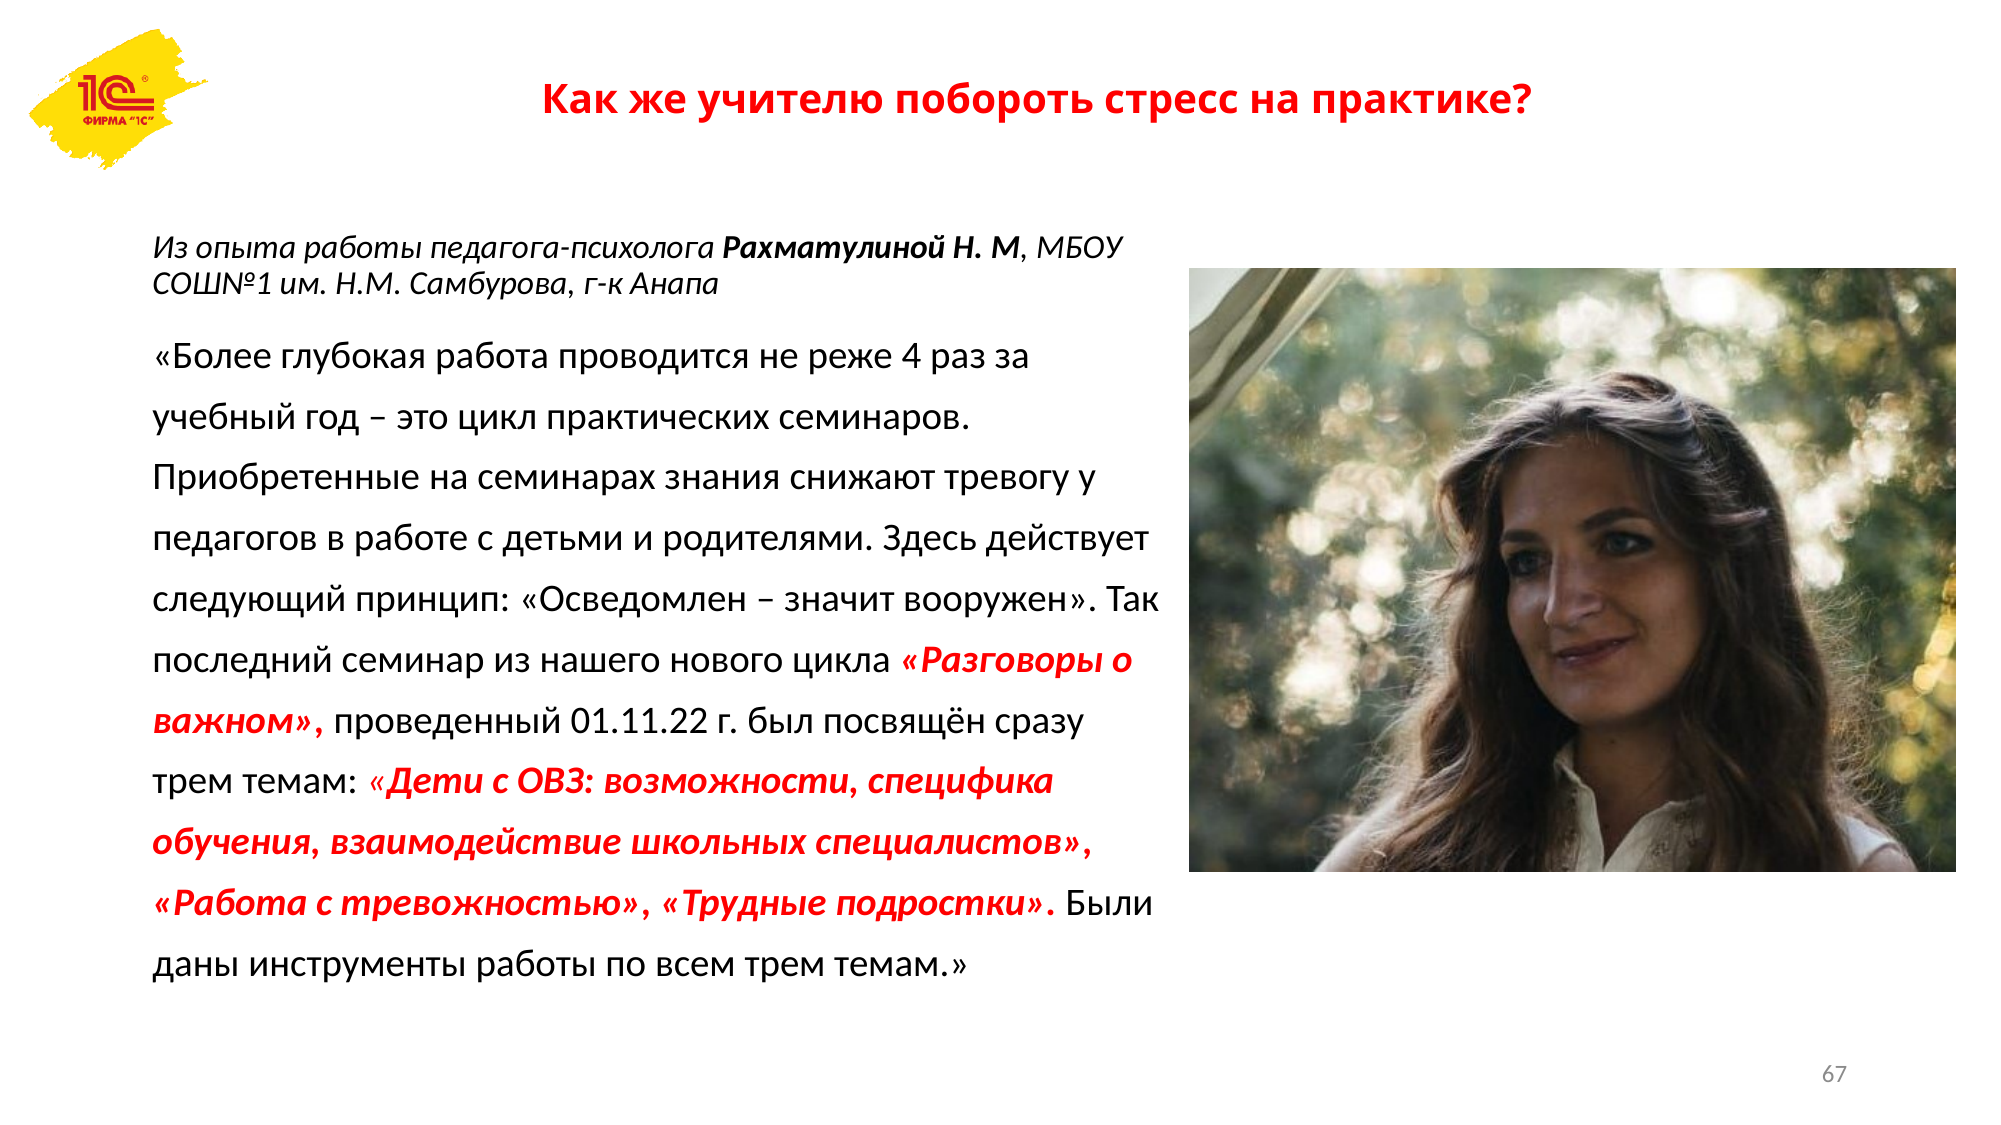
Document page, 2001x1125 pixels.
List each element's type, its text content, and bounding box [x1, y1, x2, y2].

title Как же учителю побороть стресс на практике? [211, 24, 1863, 179]
picture [23, 24, 211, 173]
slide_number 67 [1412, 1042, 1863, 1103]
picture [1189, 268, 1956, 872]
list Из опыта работы педагога-психолога Рахматулиной Н. М, МБОУ СОШ№1 им. Н.М. Самбурова, г-к Анапа «Более глубокая работа проводится не реже 4 раз за учебный год – это цикл практических семинаров. Приобретенные на семинарах знания снижают тревогу у педагогов в работе с детьми и родителями. Здесь действует следующий принцип: «Осведомлен – значит вооружен». Так последний семинар из нашего нового цикла «Разговоры о важном», проведенный 01.11.22 г. был посвящён сразу трем темам: «Дети с ОВЗ: возможности, специфика обучения, взаимодействие школьных специалистов», «Работа с тревожностью», «Трудные подростки». Были даны инструменты работы по всем трем темам.» [137, 221, 1190, 1014]
